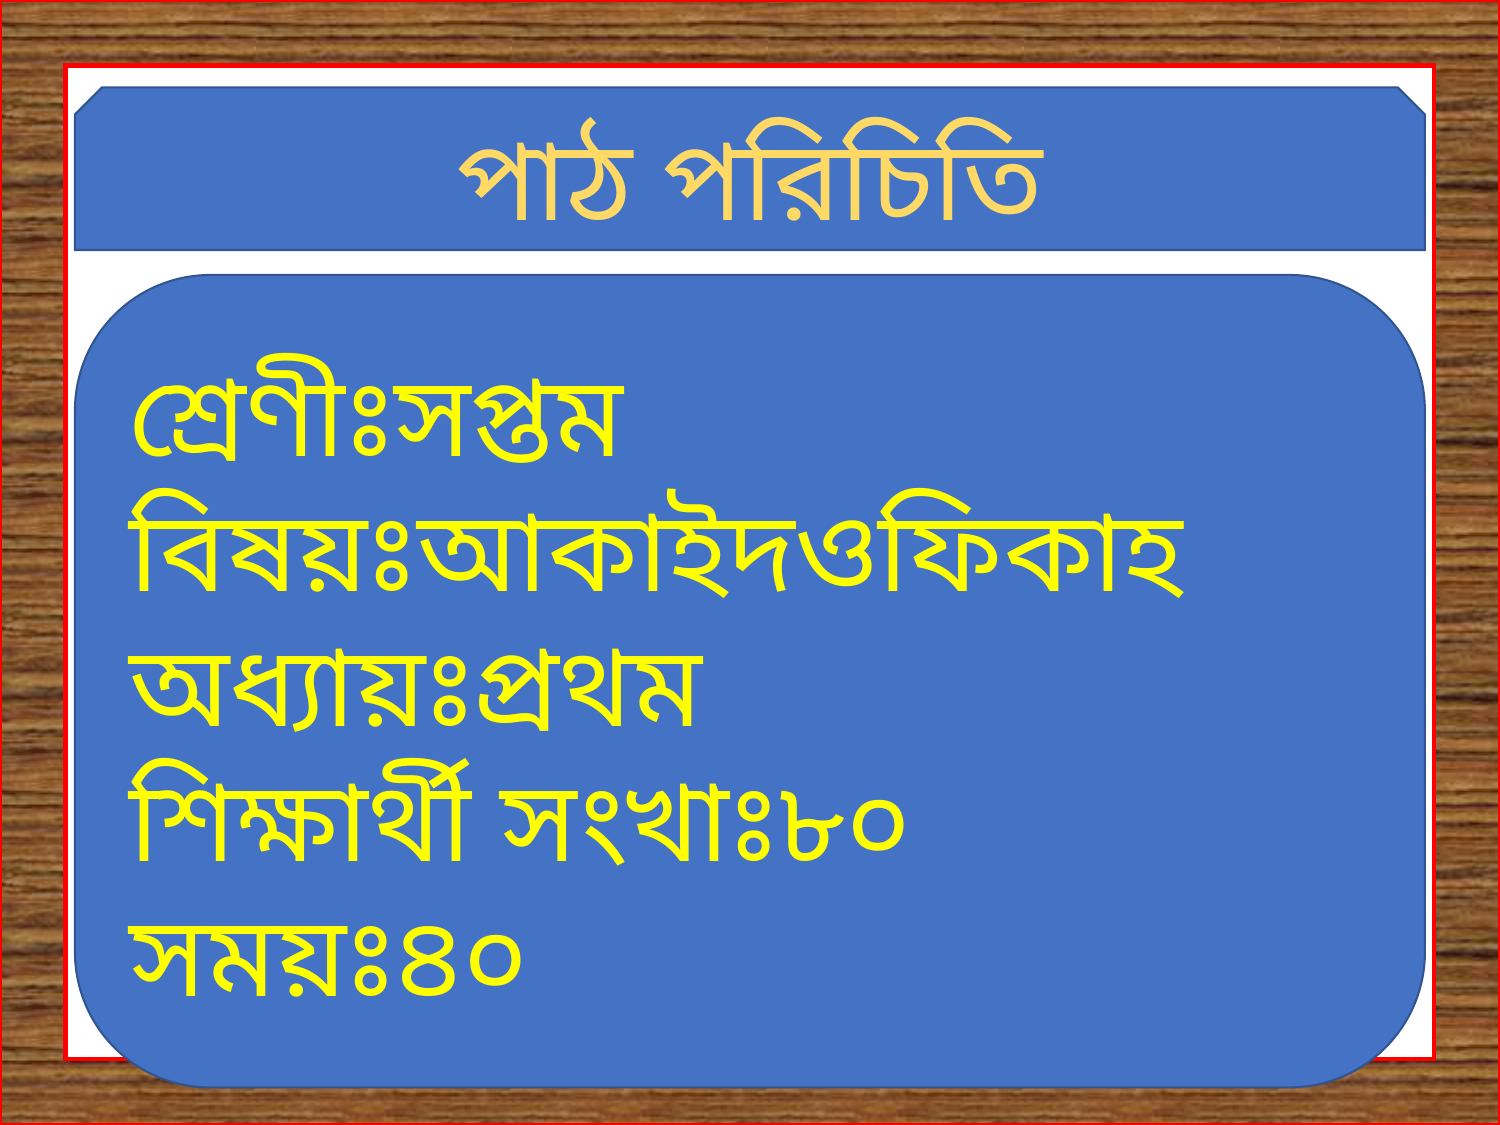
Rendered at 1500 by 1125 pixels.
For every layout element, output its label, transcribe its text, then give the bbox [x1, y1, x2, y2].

text_box পাঠ পরিচিতি [73, 86, 1426, 252]
picture [2, 2, 1498, 1123]
text_box শ্রেণীঃসপ্তম বিষয়ঃআকাইদওফিকাহ অধ্যায়ঃপ্রথম শিক্ষার্থী সংখাঃ৮০ সময়ঃ৪০ [73, 273, 1426, 1089]
